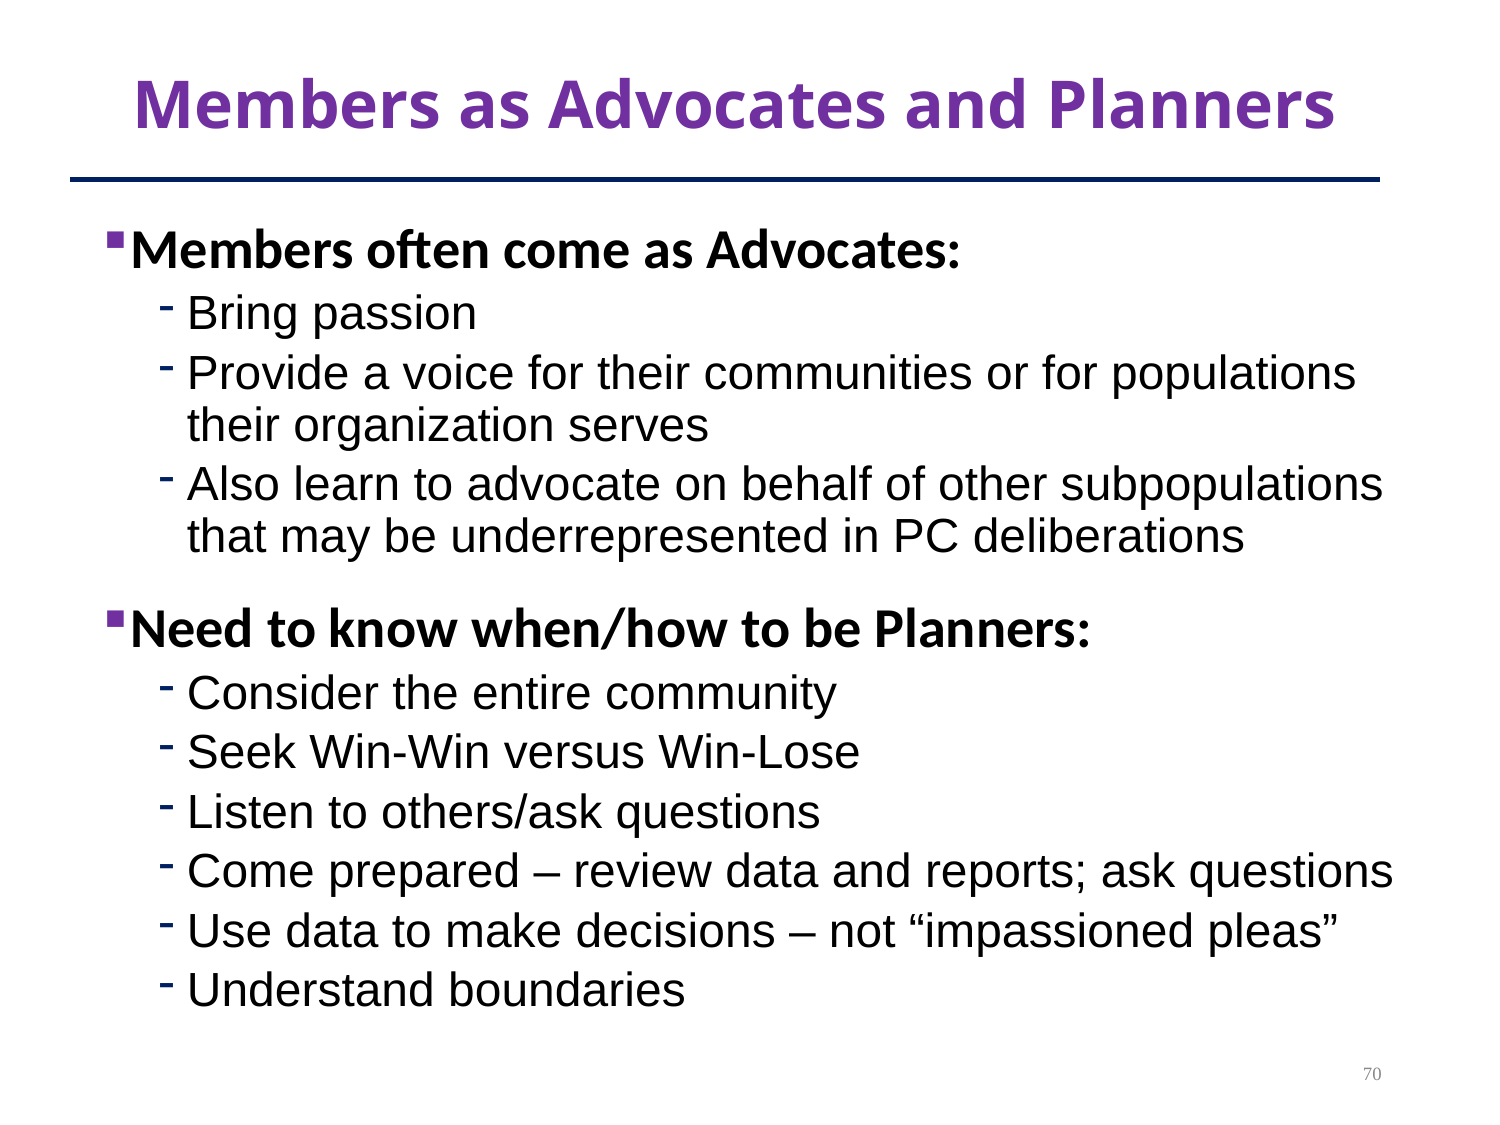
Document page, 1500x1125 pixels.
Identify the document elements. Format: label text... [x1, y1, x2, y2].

title Members as Advocates and Planners [70, 37, 1400, 178]
list Members often come as Advocates: Bring passion Provide a voice for their communities or for populations their organization serves Also learn to advocate on behalf of other subpopulations that may be underrepresented in PC deliberations Need to know when/how to be Planners: Consider the entire community Seek Win-Win versus Win-Lose Listen to others/ask questions Come prepared – review data and reports; ask questions Use data to make decisions – not “impassioned pleas” Understand boundaries [87, 212, 1417, 1050]
slide_number 70 [1059, 1042, 1397, 1103]
